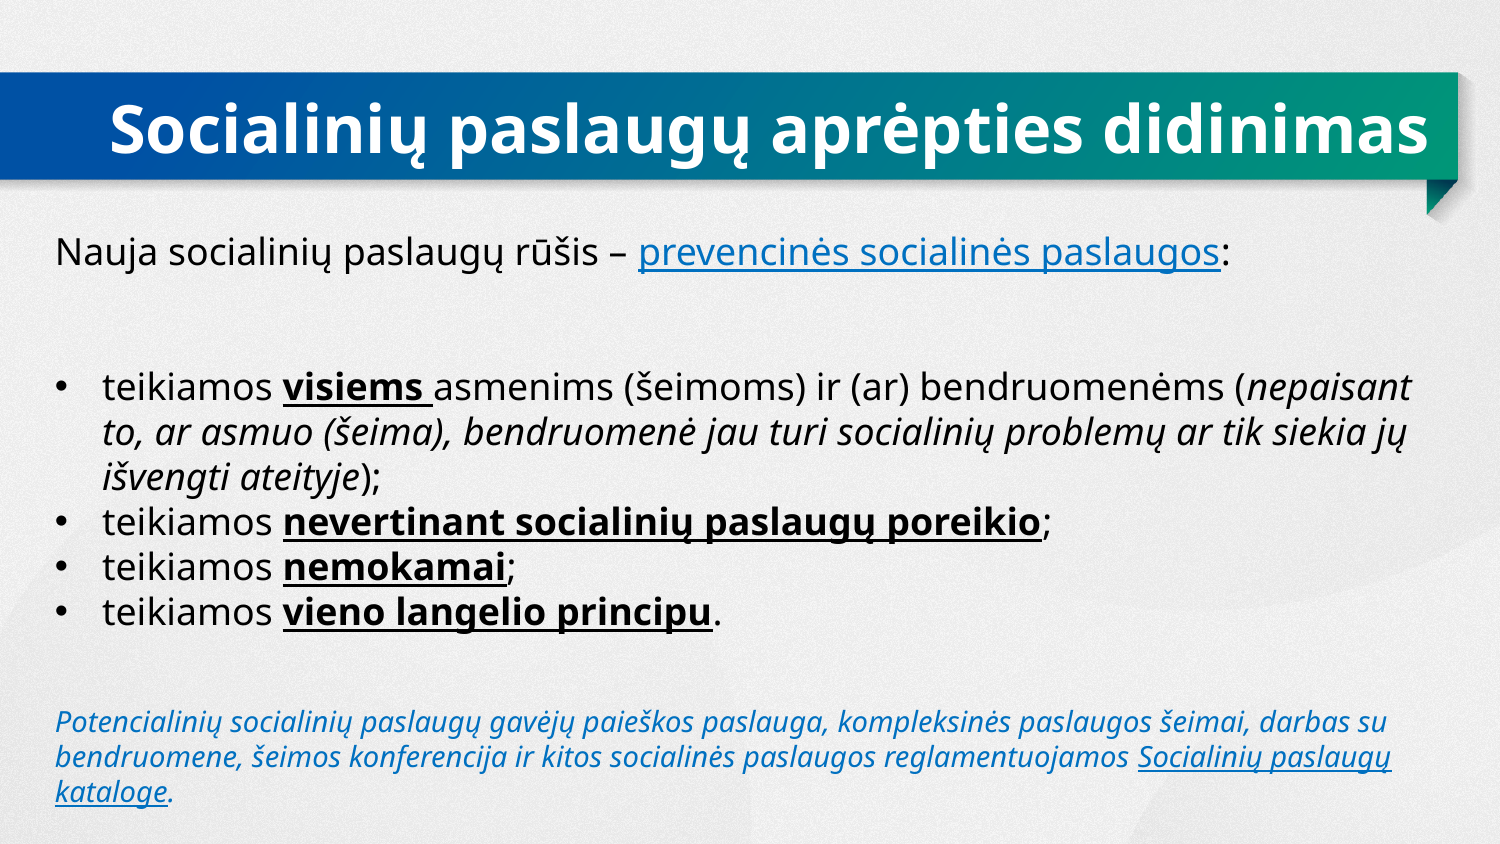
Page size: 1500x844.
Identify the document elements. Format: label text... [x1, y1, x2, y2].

picture [0, 0, 1500, 844]
text_box Nauja socialinių paslaugų rūšis – prevencinės socialinės paslaugos: teikiamos visiems asmenims (šeimoms) ir (ar) bendruomenėms (nepaisant to, ar asmuo (šeima), bendruomenė jau turi socialinių problemų ar tik siekia jų išvengti ateityje); teikiamos nevertinant socialinių paslaugų poreikio; teikiamos nemokamai; teikiamos vieno langelio principu. Potencialinių socialinių paslaugų gavėjų paieškos paslauga, kompleksinės paslaugos šeimai, darbas su bendruomene, šeimos konferencija ir kitos socialinės paslaugos reglamentuojamos Socialinių paslaugų kataloge. [40, 235, 1436, 816]
